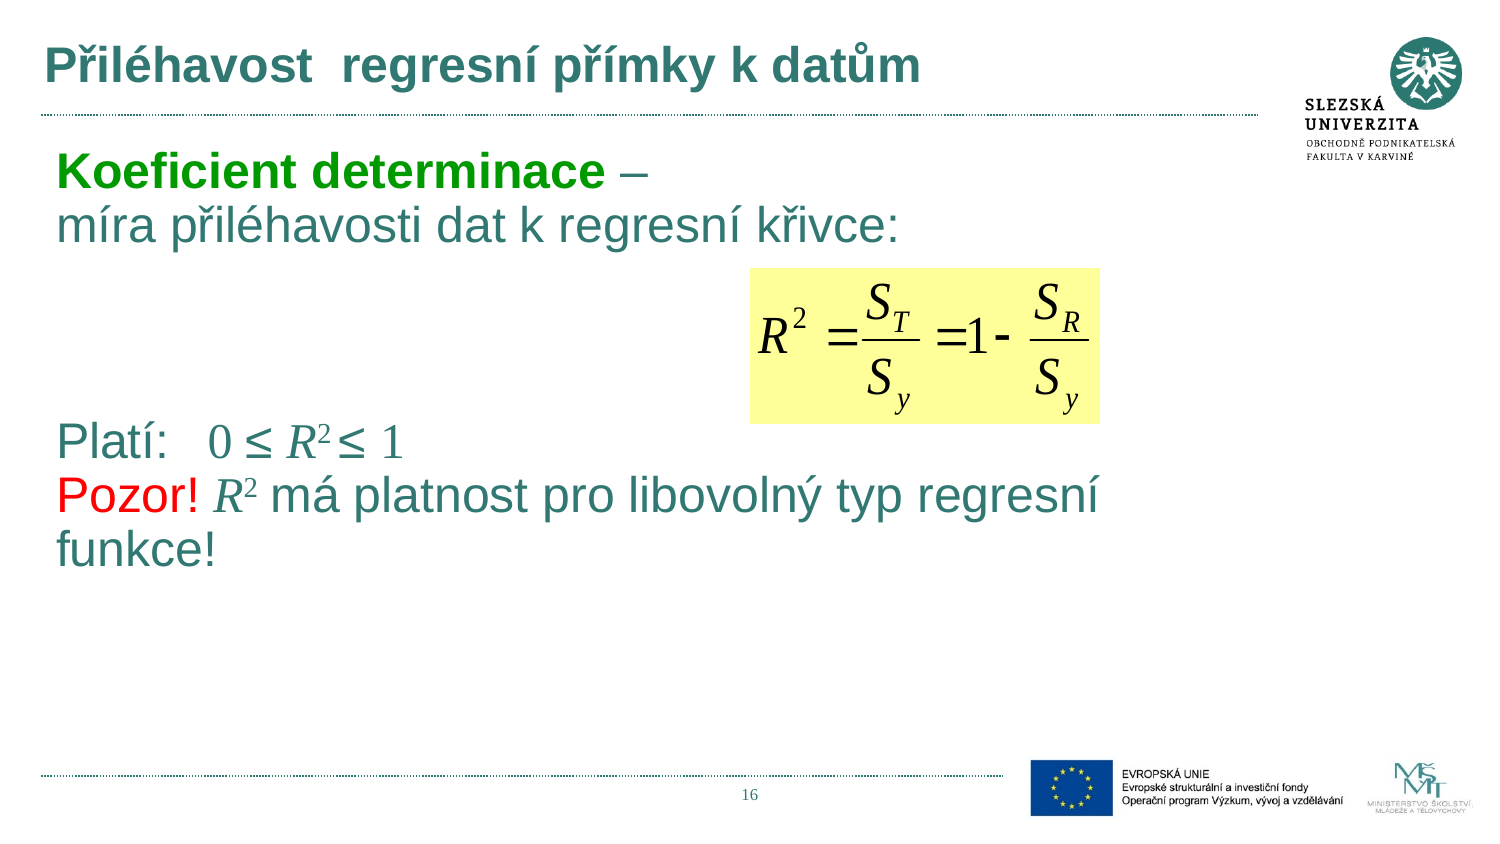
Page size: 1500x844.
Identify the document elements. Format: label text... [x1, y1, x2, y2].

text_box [749, 268, 1101, 425]
title Přiléhavost regresní přímky k datům [29, 32, 1258, 116]
picture [1003, 732, 1500, 843]
text_box [88, 481, 839, 547]
list Koeficient determinace – míra přiléhavosti dat k regresní křivce: Platí: 0 ≤ R2 ≤ 1 Pozor! R2 má platnost pro libovolný typ regresní funkce! [41, 138, 1258, 753]
picture [1305, 37, 1462, 160]
text_box 16 [442, 776, 998, 811]
